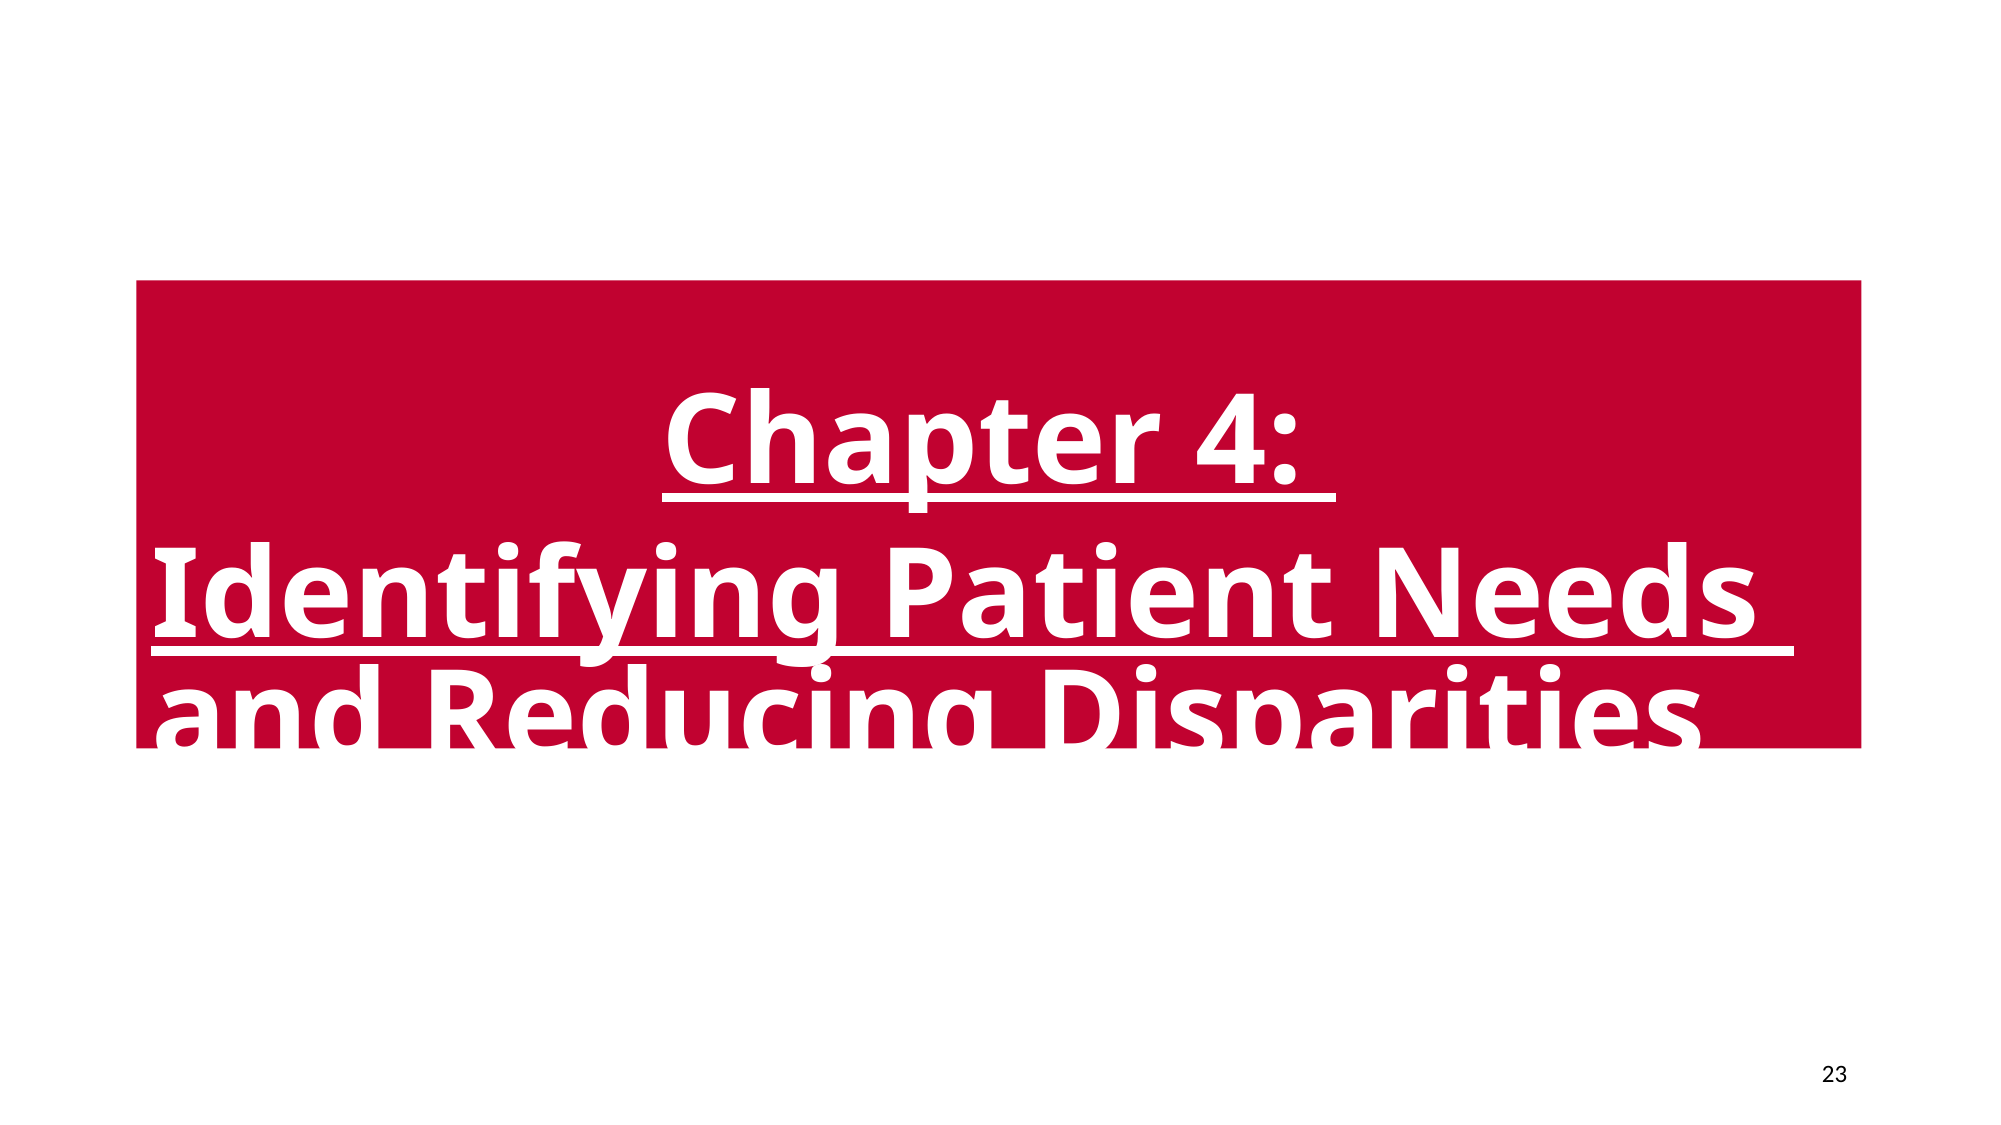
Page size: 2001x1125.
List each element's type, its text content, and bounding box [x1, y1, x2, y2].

slide_number 23 [1412, 1042, 1863, 1103]
title Chapter 4: Identifying Patient Needs and Reducing Disparities [136, 280, 1862, 749]
